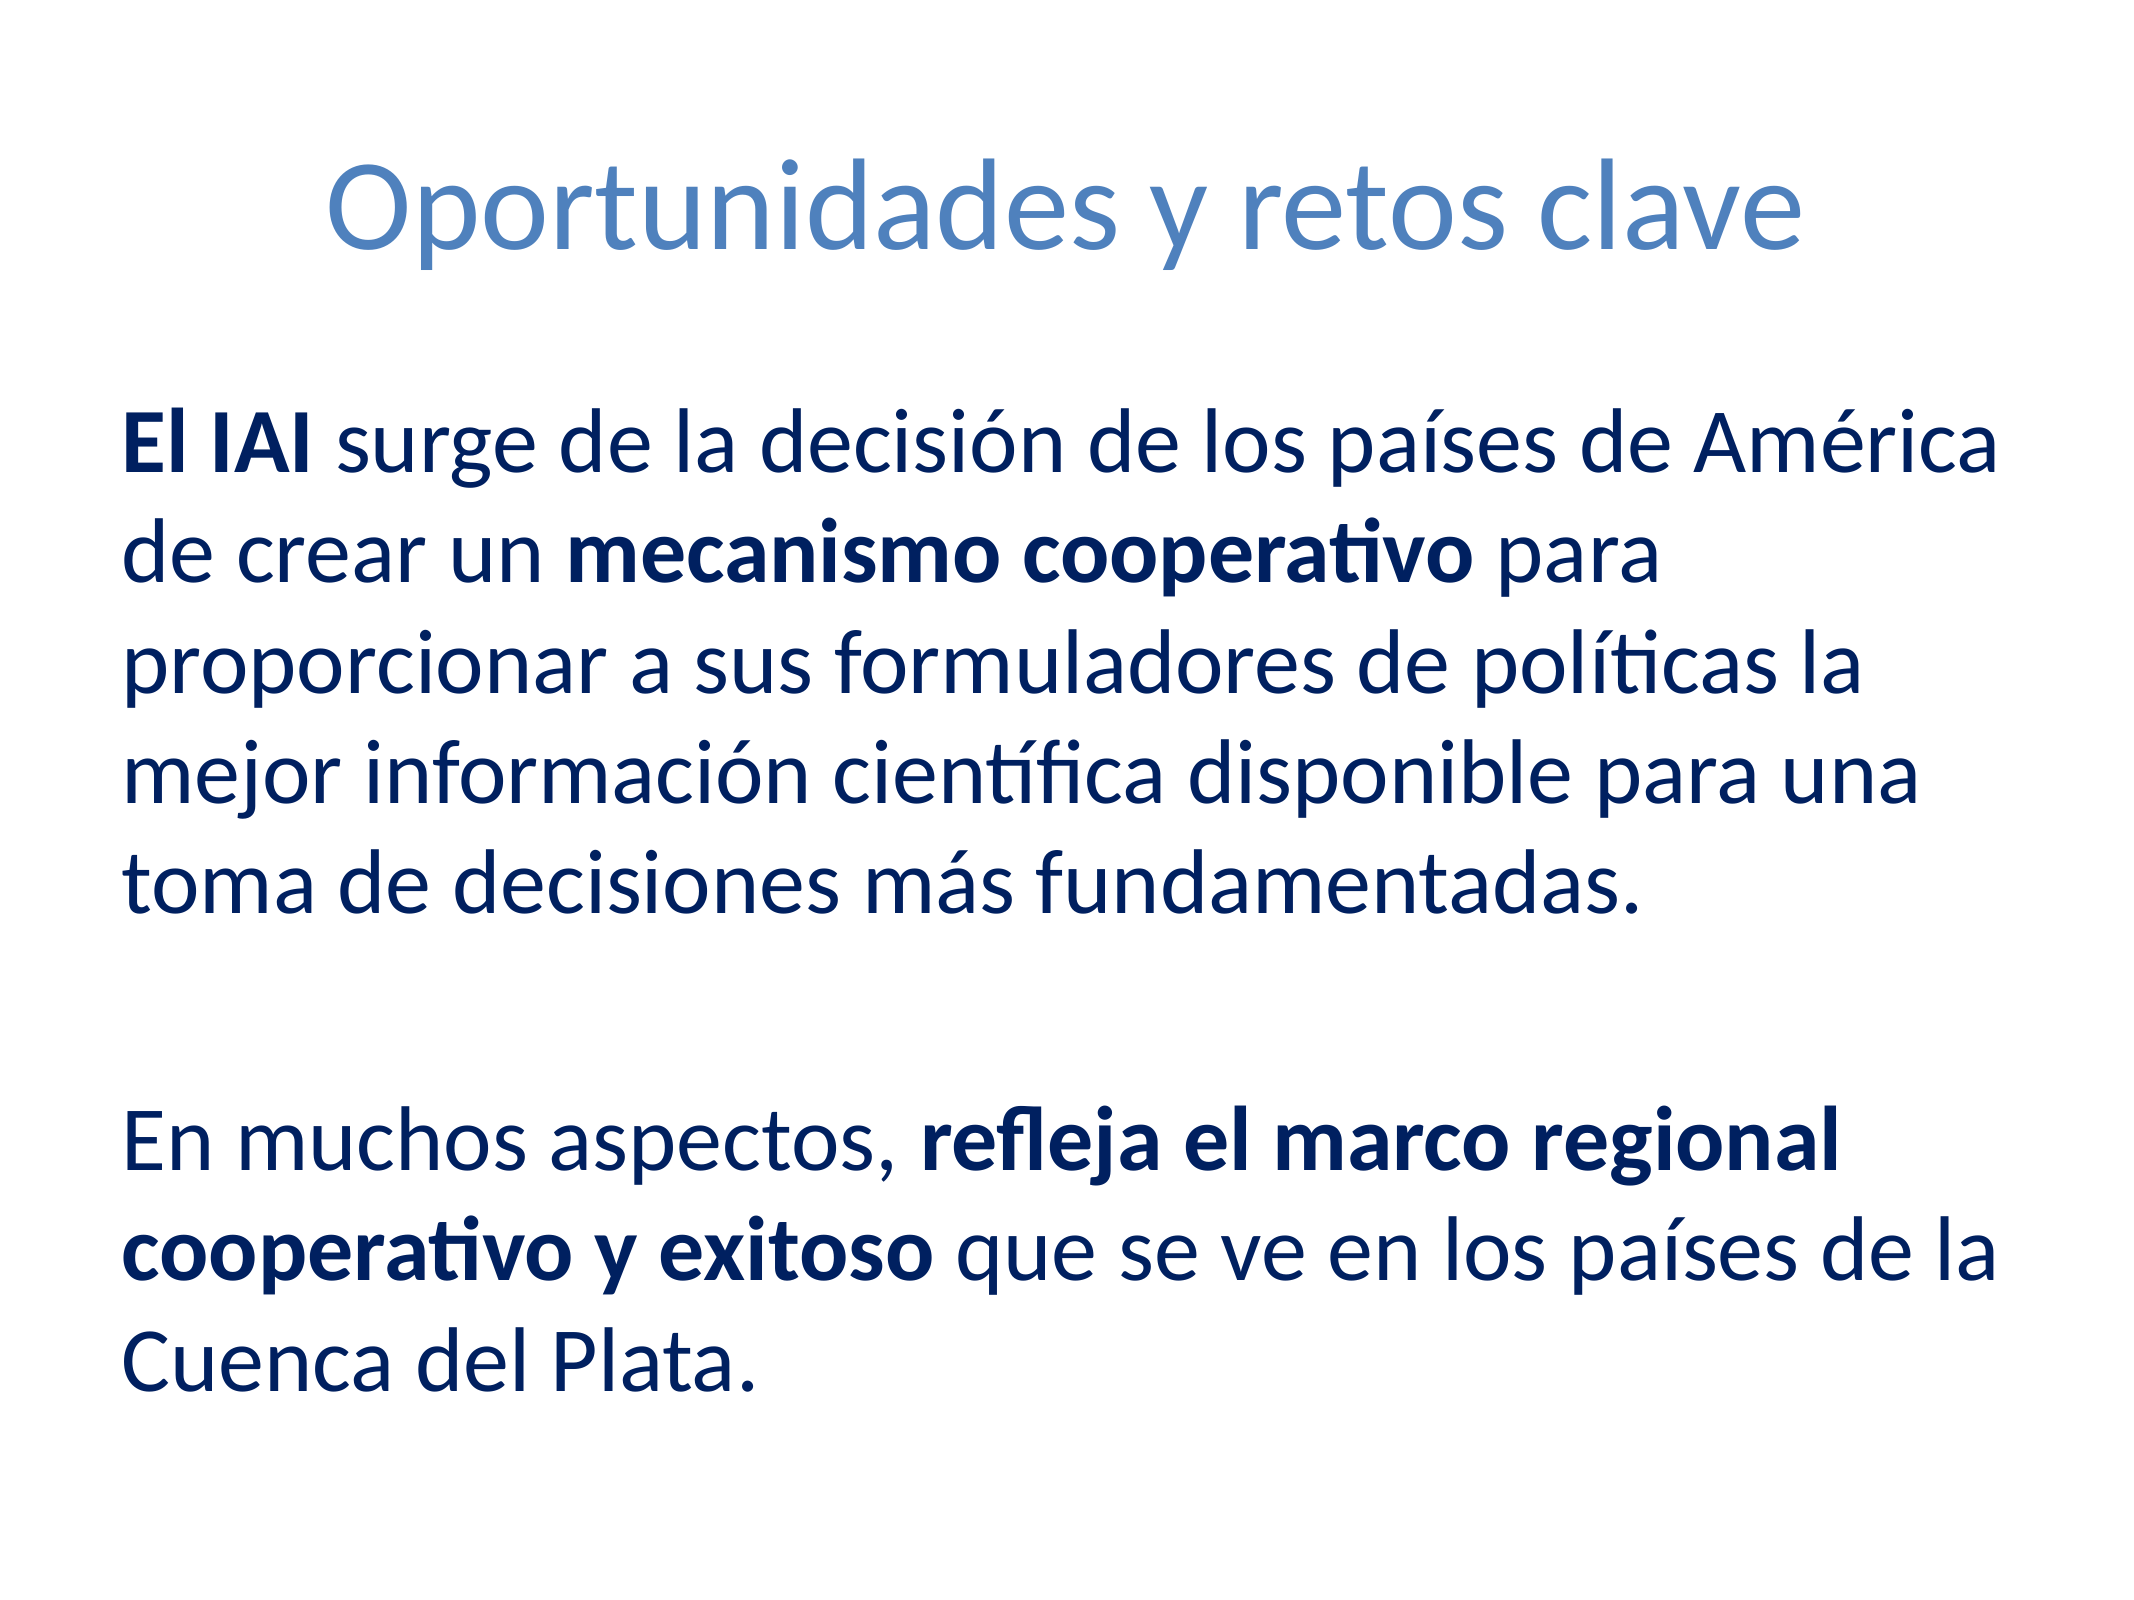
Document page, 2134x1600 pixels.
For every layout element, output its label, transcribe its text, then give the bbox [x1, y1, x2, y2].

list El IAI surge de la decisión de los países de América de crear un mecanismo cooperativo para proporcionar a sus formuladores de políticas la mejor información científica disponible para una toma de decisiones más fundamentadas. En muchos aspectos, refleja el marco regional cooperativo y exitoso que se ve en los países de la Cuenca del Plata. [106, 373, 2027, 1430]
title Oportunidades y retos clave [106, 64, 2027, 331]
